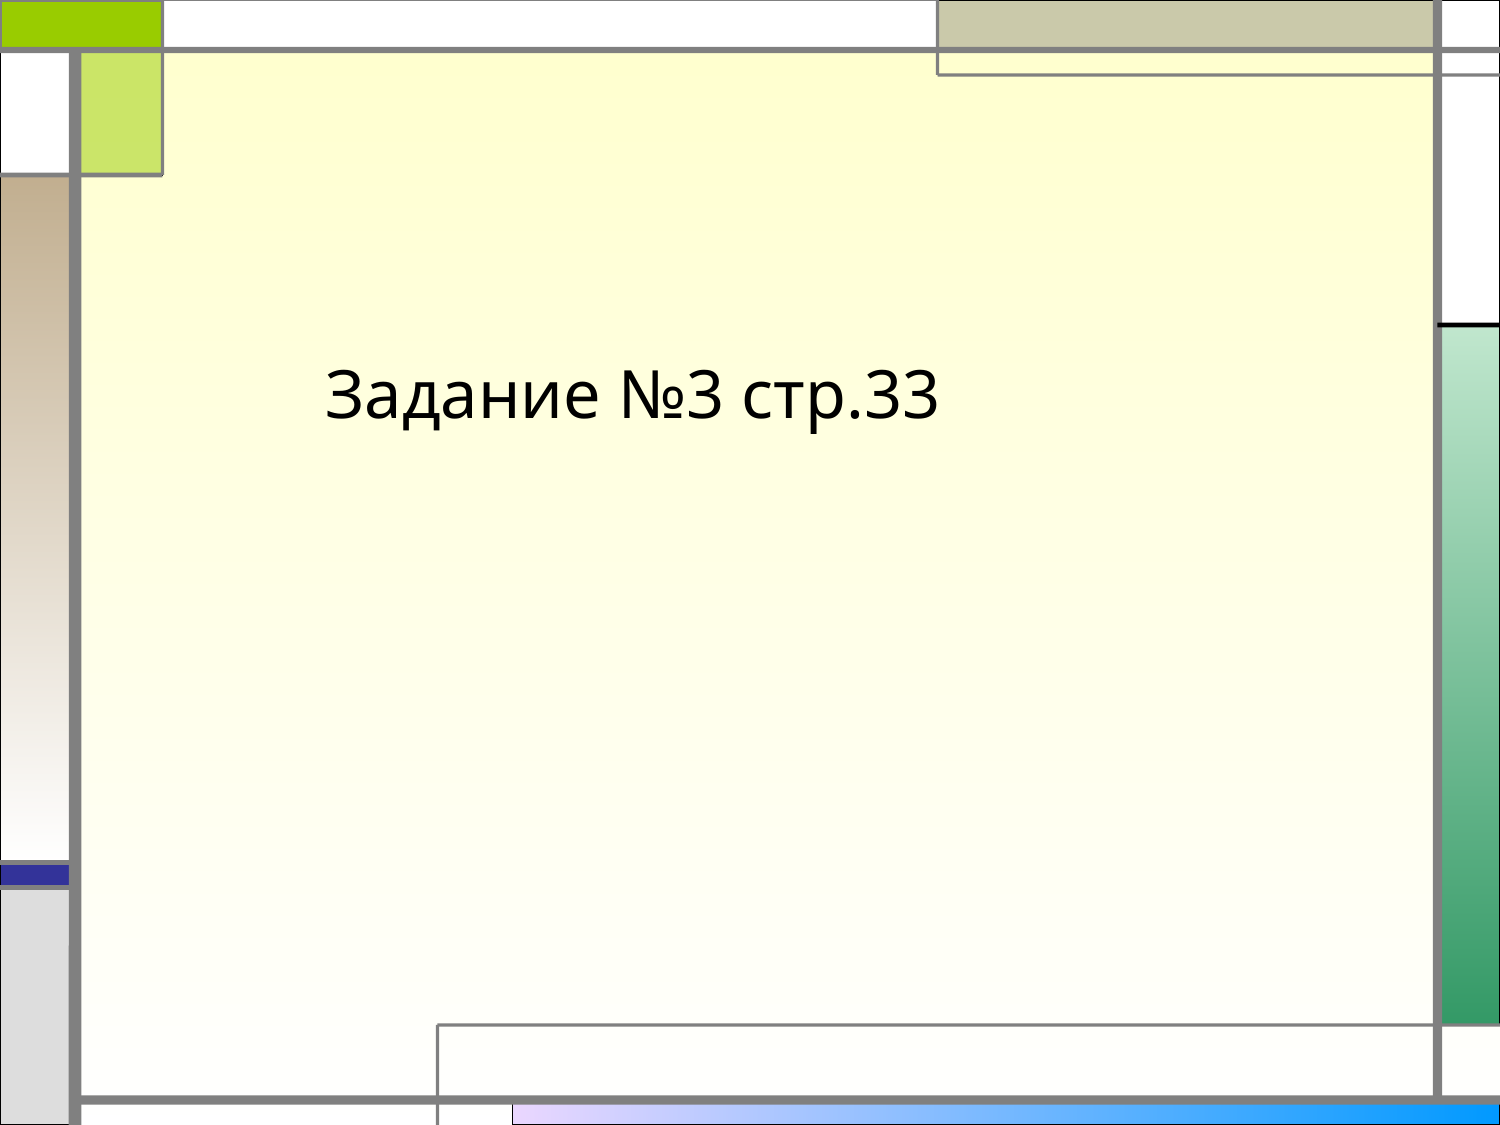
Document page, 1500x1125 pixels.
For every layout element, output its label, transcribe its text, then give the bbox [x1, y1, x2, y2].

text_box Задание №3 стр.33 [310, 344, 1115, 440]
